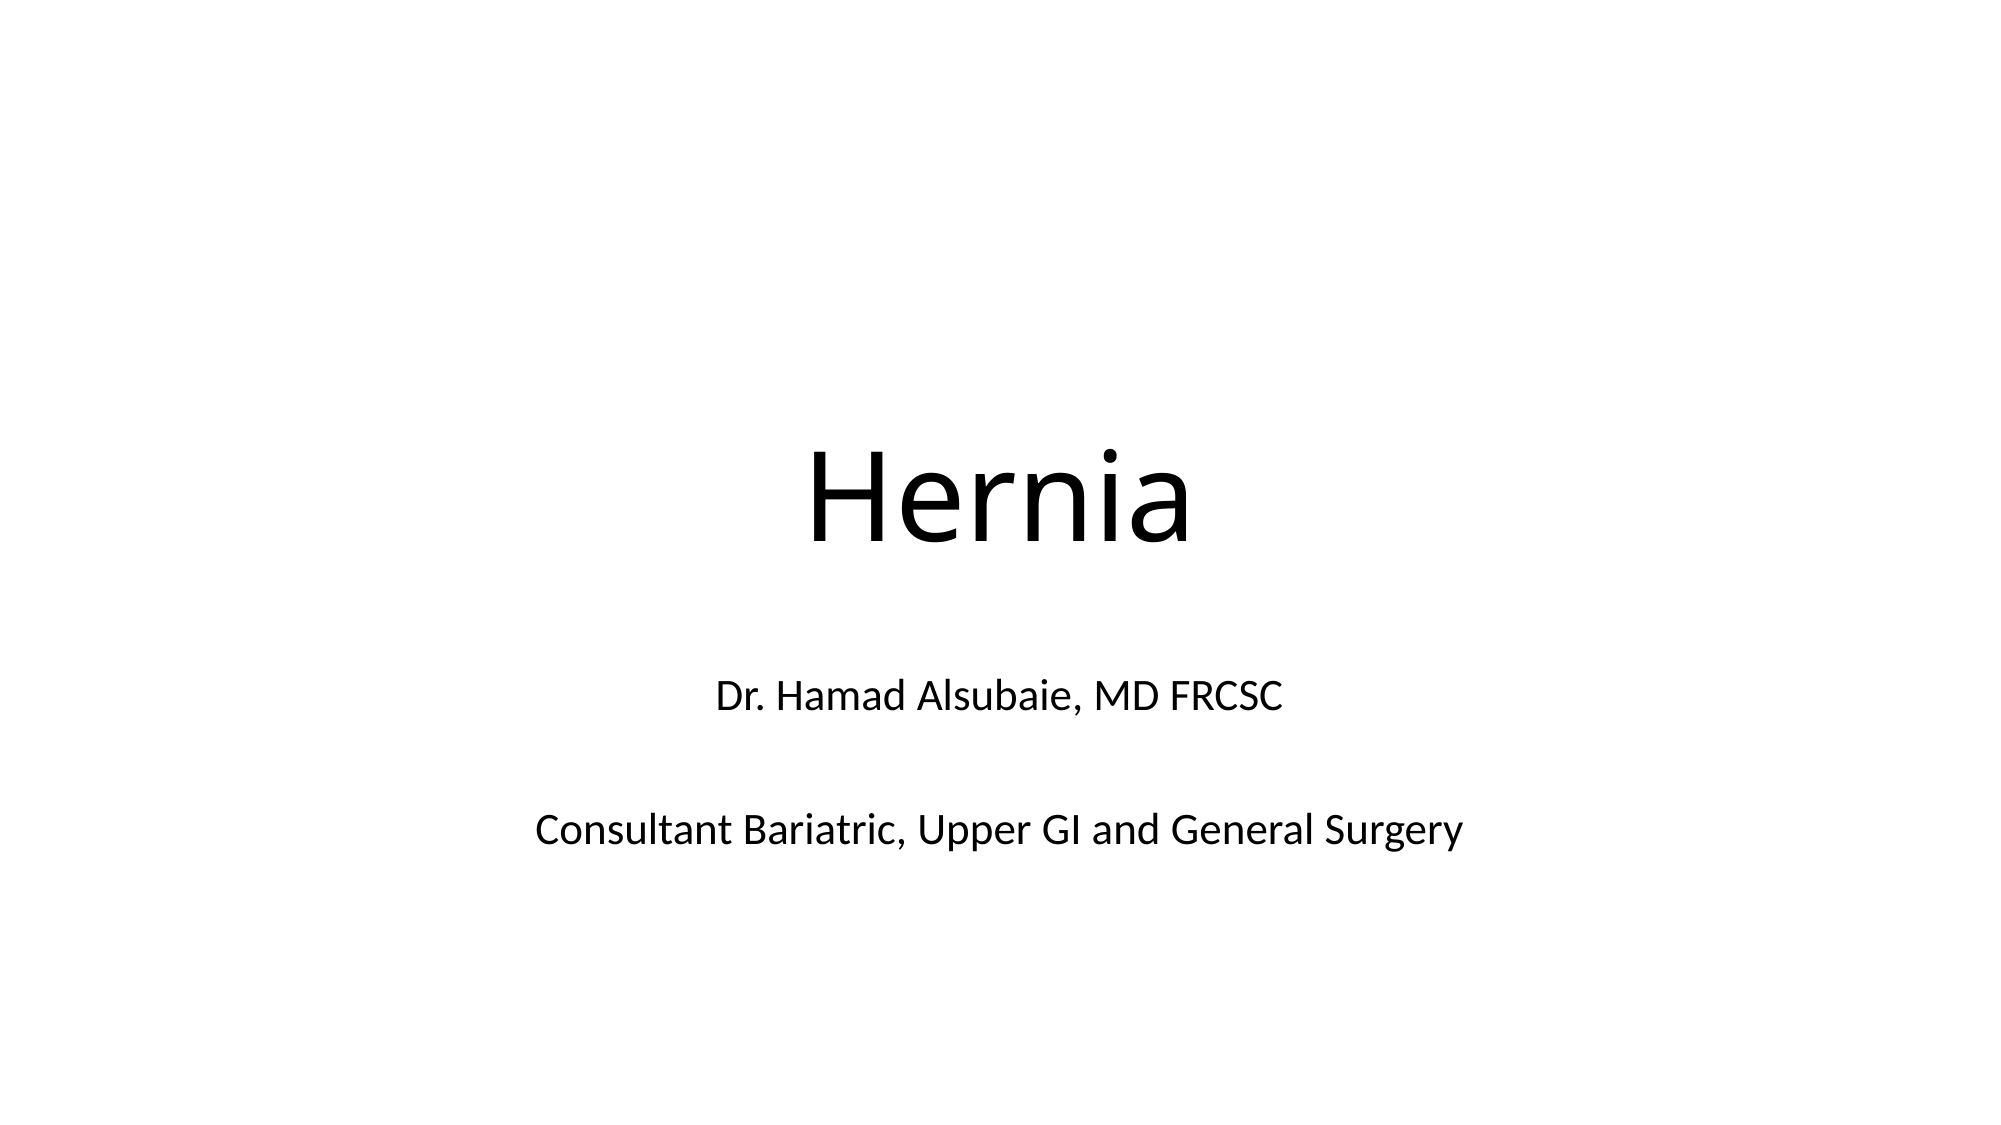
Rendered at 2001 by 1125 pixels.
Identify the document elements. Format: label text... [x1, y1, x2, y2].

subtitle Dr. Hamad Alsubaie, MD FRCSC Consultant Bariatric, Upper GI and General Surgery [249, 590, 1750, 863]
title Hernia [249, 184, 1750, 576]
